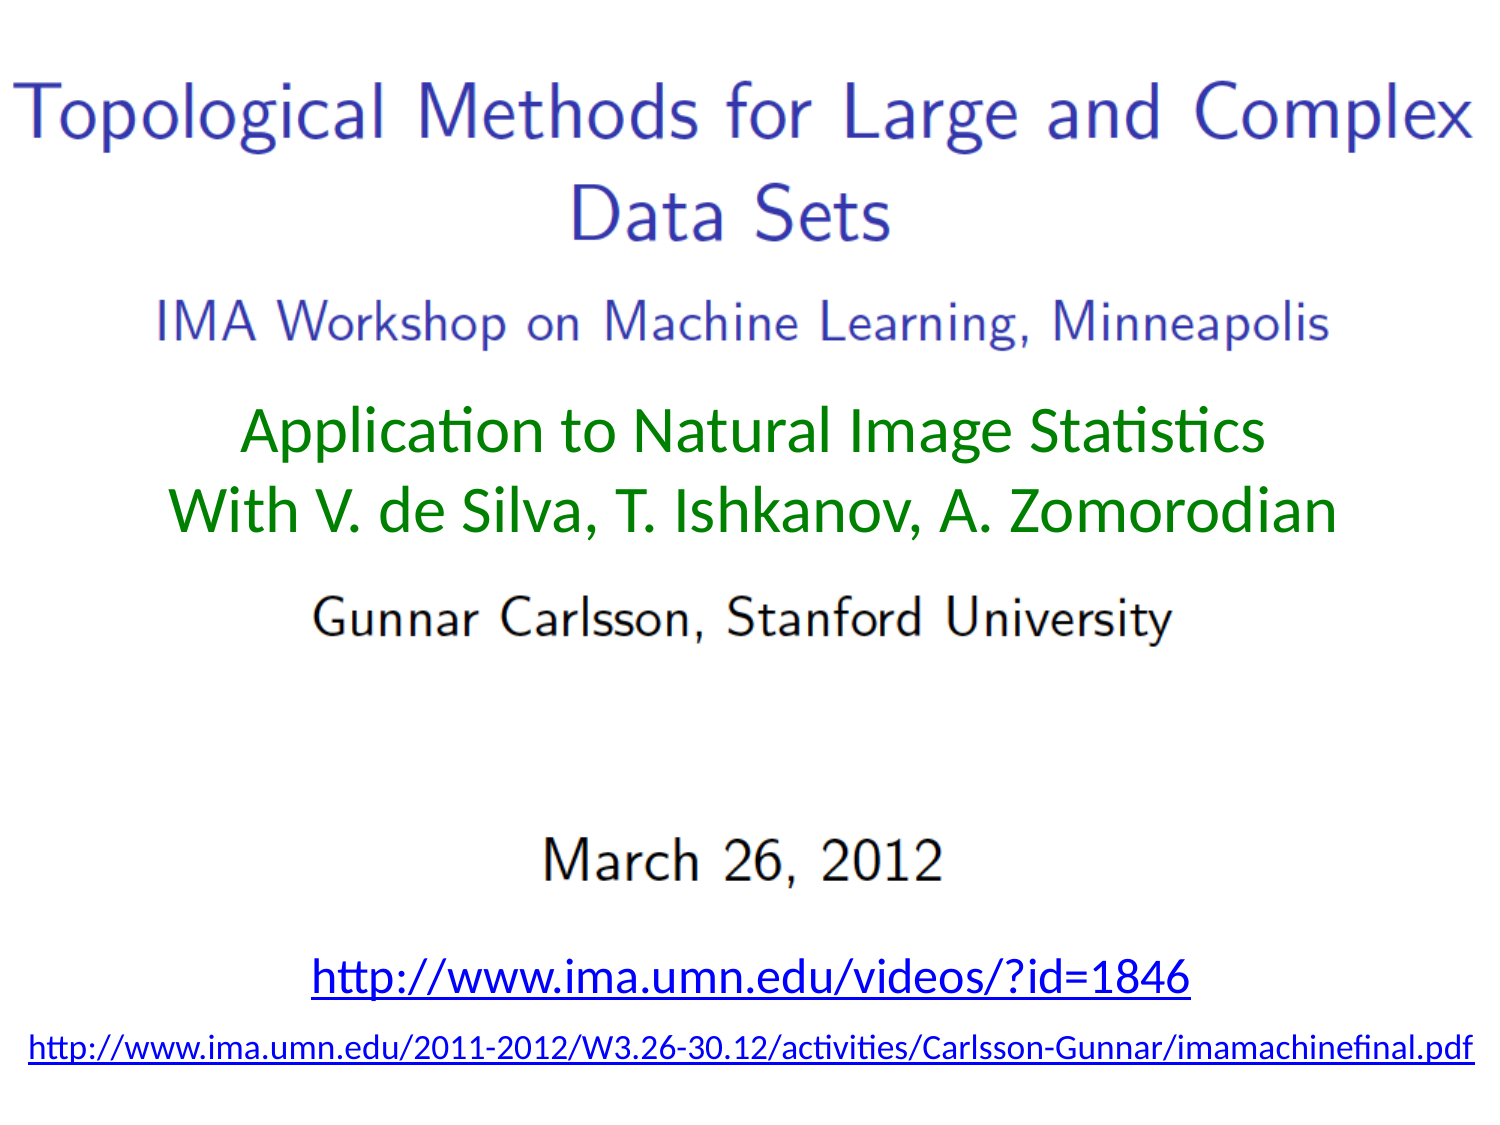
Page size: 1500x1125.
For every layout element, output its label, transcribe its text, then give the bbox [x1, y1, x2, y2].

text_box http://www.ima.umn.edu/videos/?id=1846 http://www.ima.umn.edu/2011-2012/W3.26-30.12/activities/Carlsson-Gunnar/imamachinefinal.pdf [13, 935, 1490, 1120]
picture [0, 72, 1500, 918]
